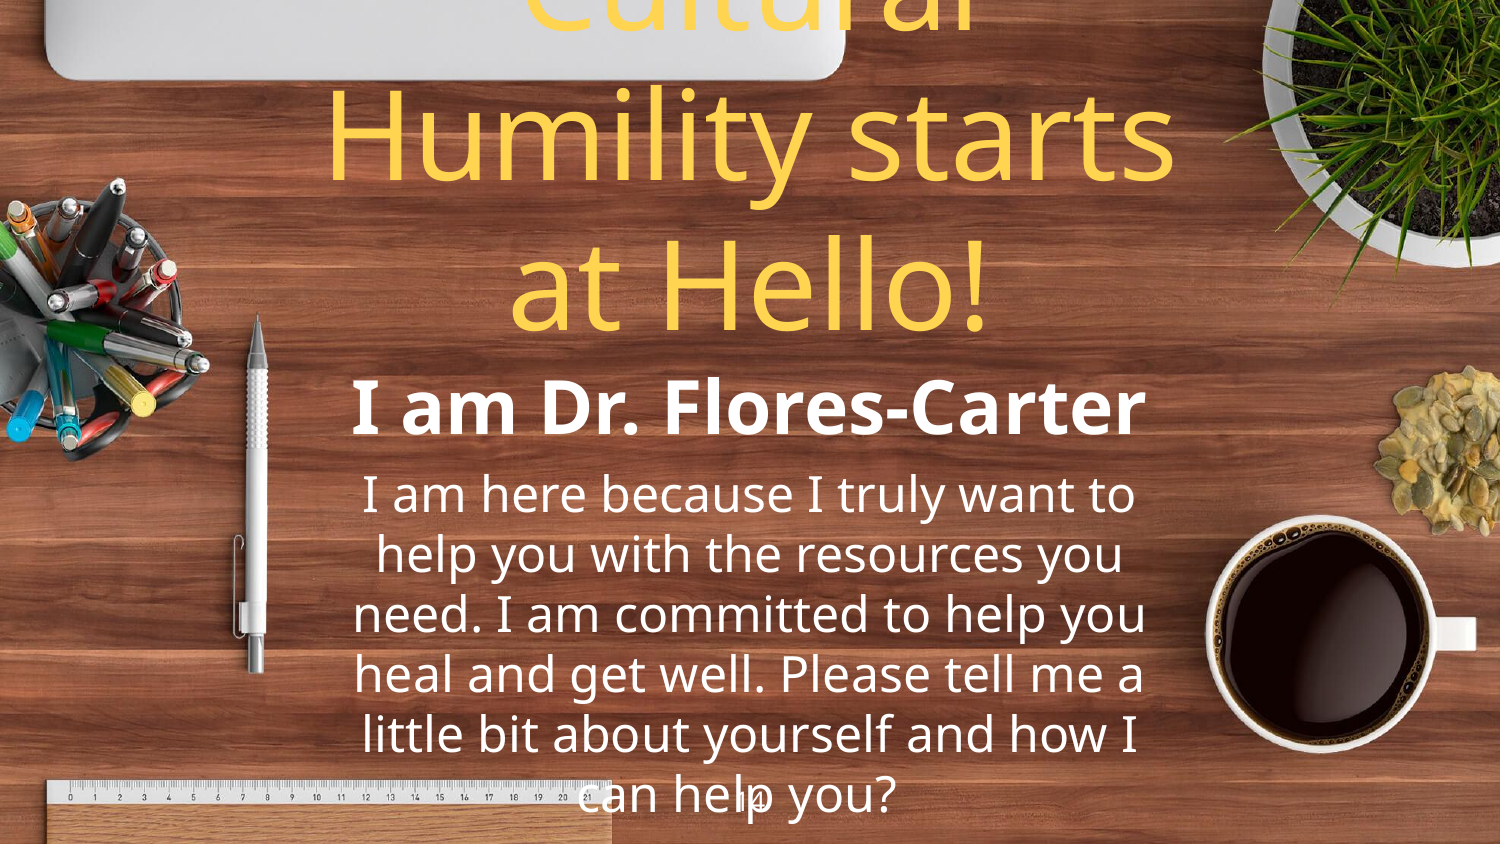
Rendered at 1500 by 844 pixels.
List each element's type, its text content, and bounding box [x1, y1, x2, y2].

slide_number 14 [705, 762, 795, 844]
title Cultural Humility starts at Hello! [314, 243, 1186, 356]
subtitle I am Dr. Flores-Carter I am here because I truly want to help you with the resources you need. I am committed to help you heal and get well. Please tell me a little bit about yourself and how I can help you? [314, 359, 1186, 665]
picture [0, 0, 1500, 844]
